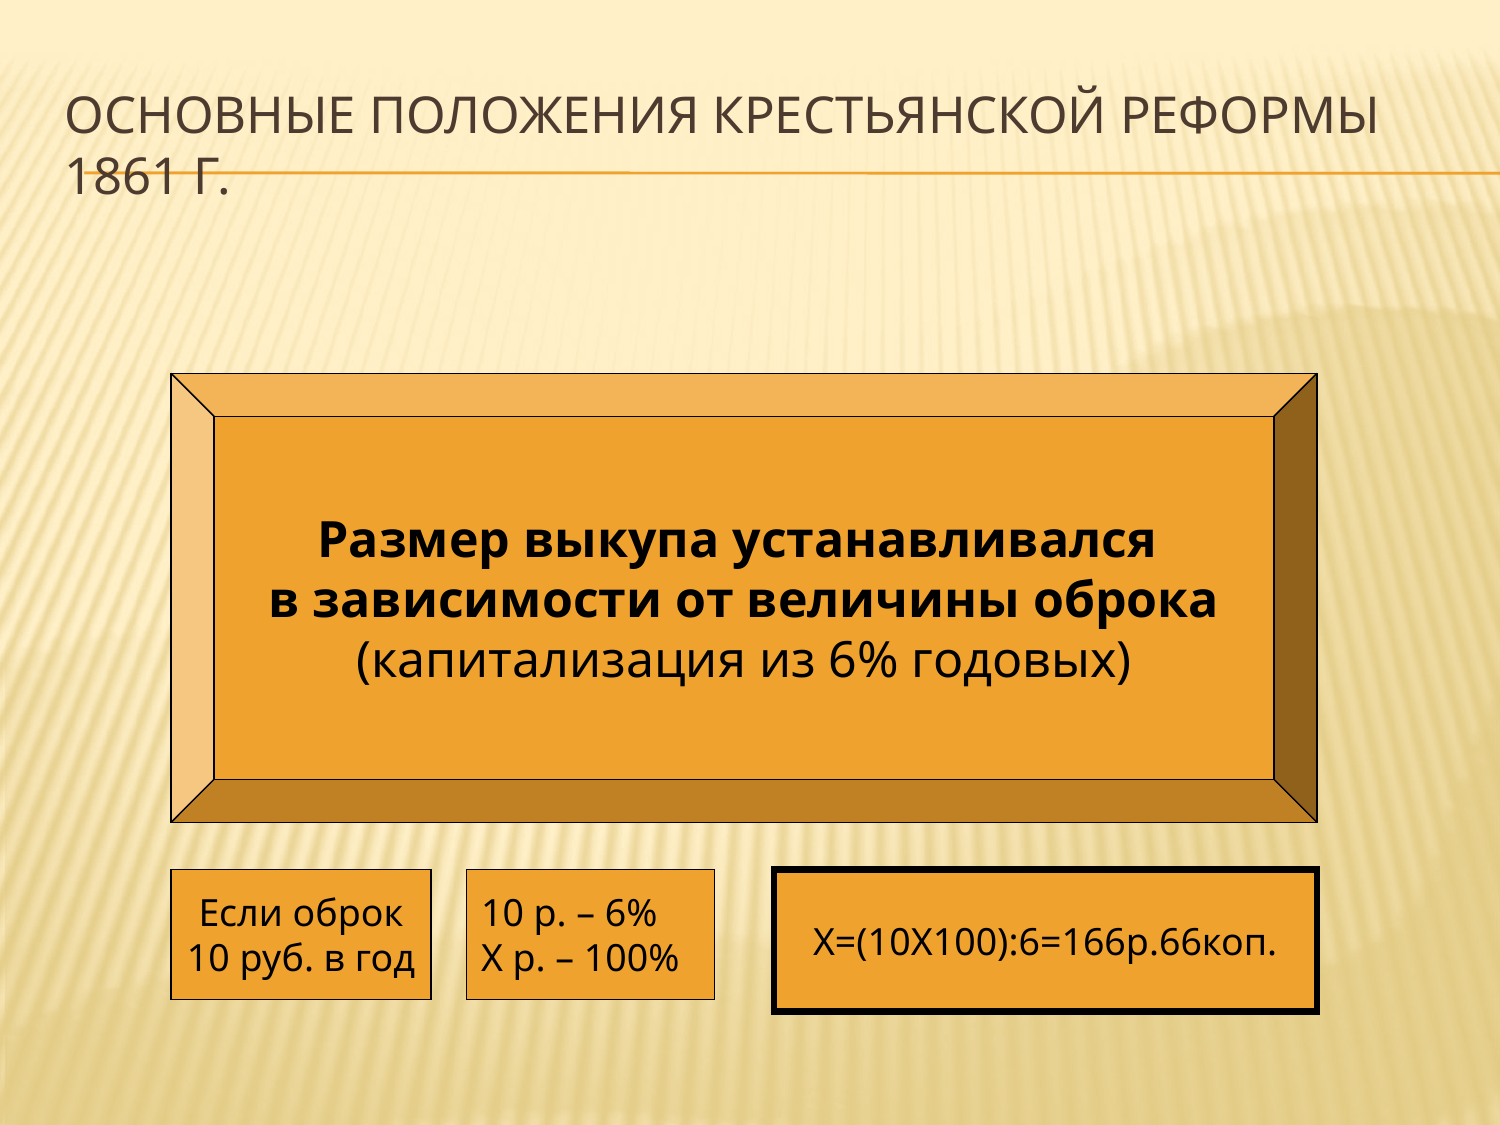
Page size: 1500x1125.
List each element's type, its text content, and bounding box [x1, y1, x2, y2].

text_box Размер выкупа устанавливался в зависимости от величины оброка (капитализация из 6% годовых) [171, 373, 1317, 823]
title Основные положения крестьянской реформы 1861 г. [50, 75, 1475, 213]
text_box 10 р. – 6% Х р. – 100% [466, 869, 715, 1000]
text_box [173, 374, 1315, 416]
text_box Х=(10Χ100):6=166р.66коп. [773, 869, 1317, 1012]
text_box Если оброк 10 руб. в год [171, 869, 431, 1000]
